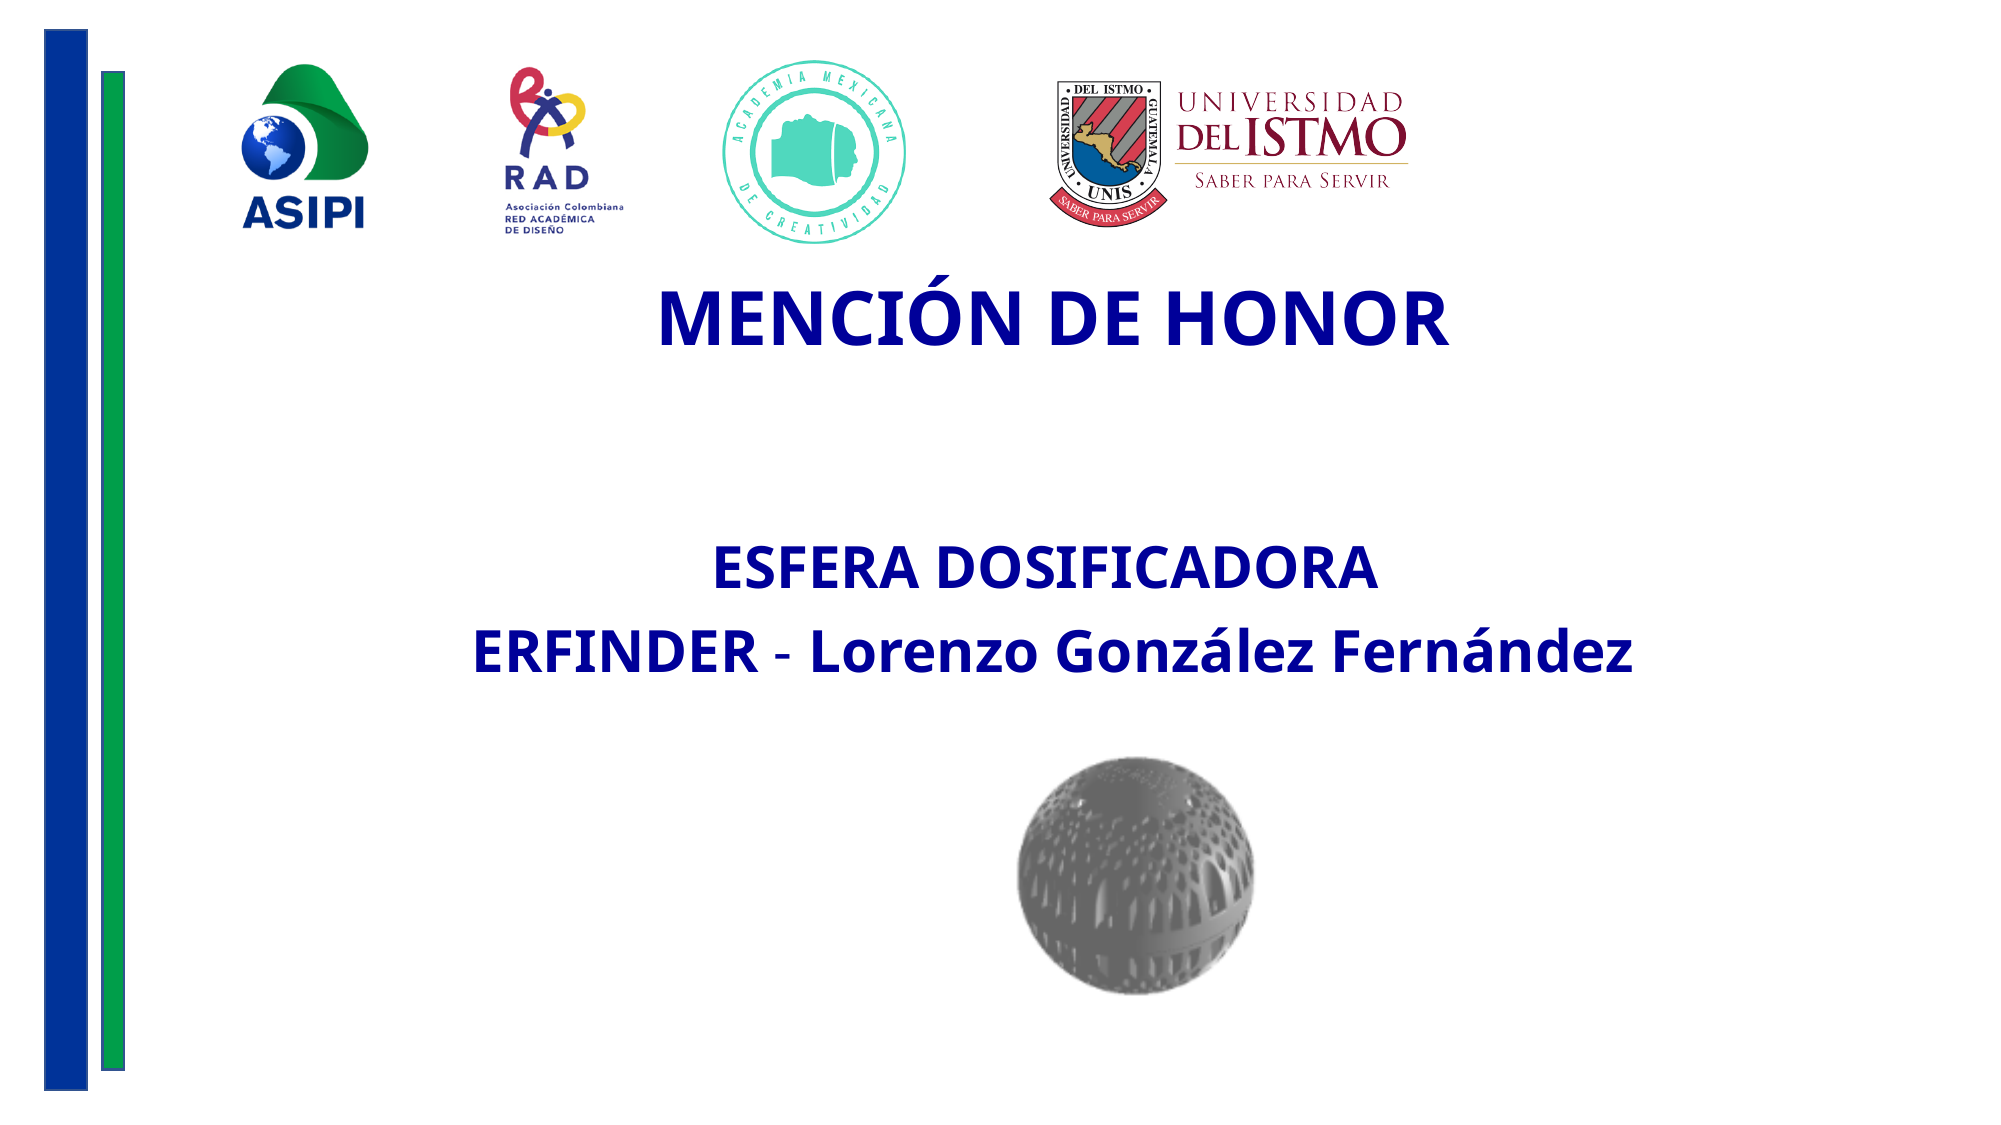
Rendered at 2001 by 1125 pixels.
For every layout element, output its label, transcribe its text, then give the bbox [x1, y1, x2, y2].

list ESFERA DOSIFICADORA ERFINDER - Lorenzo González Fernández [208, 530, 1898, 977]
text_box MENCIÓN DE HONOR [510, 273, 1596, 561]
picture [722, 60, 906, 244]
picture [241, 60, 393, 244]
text_box [101, 71, 125, 1071]
picture [1014, 66, 1441, 241]
picture [491, 60, 631, 244]
picture [973, 727, 1325, 1036]
text_box [44, 29, 88, 1091]
